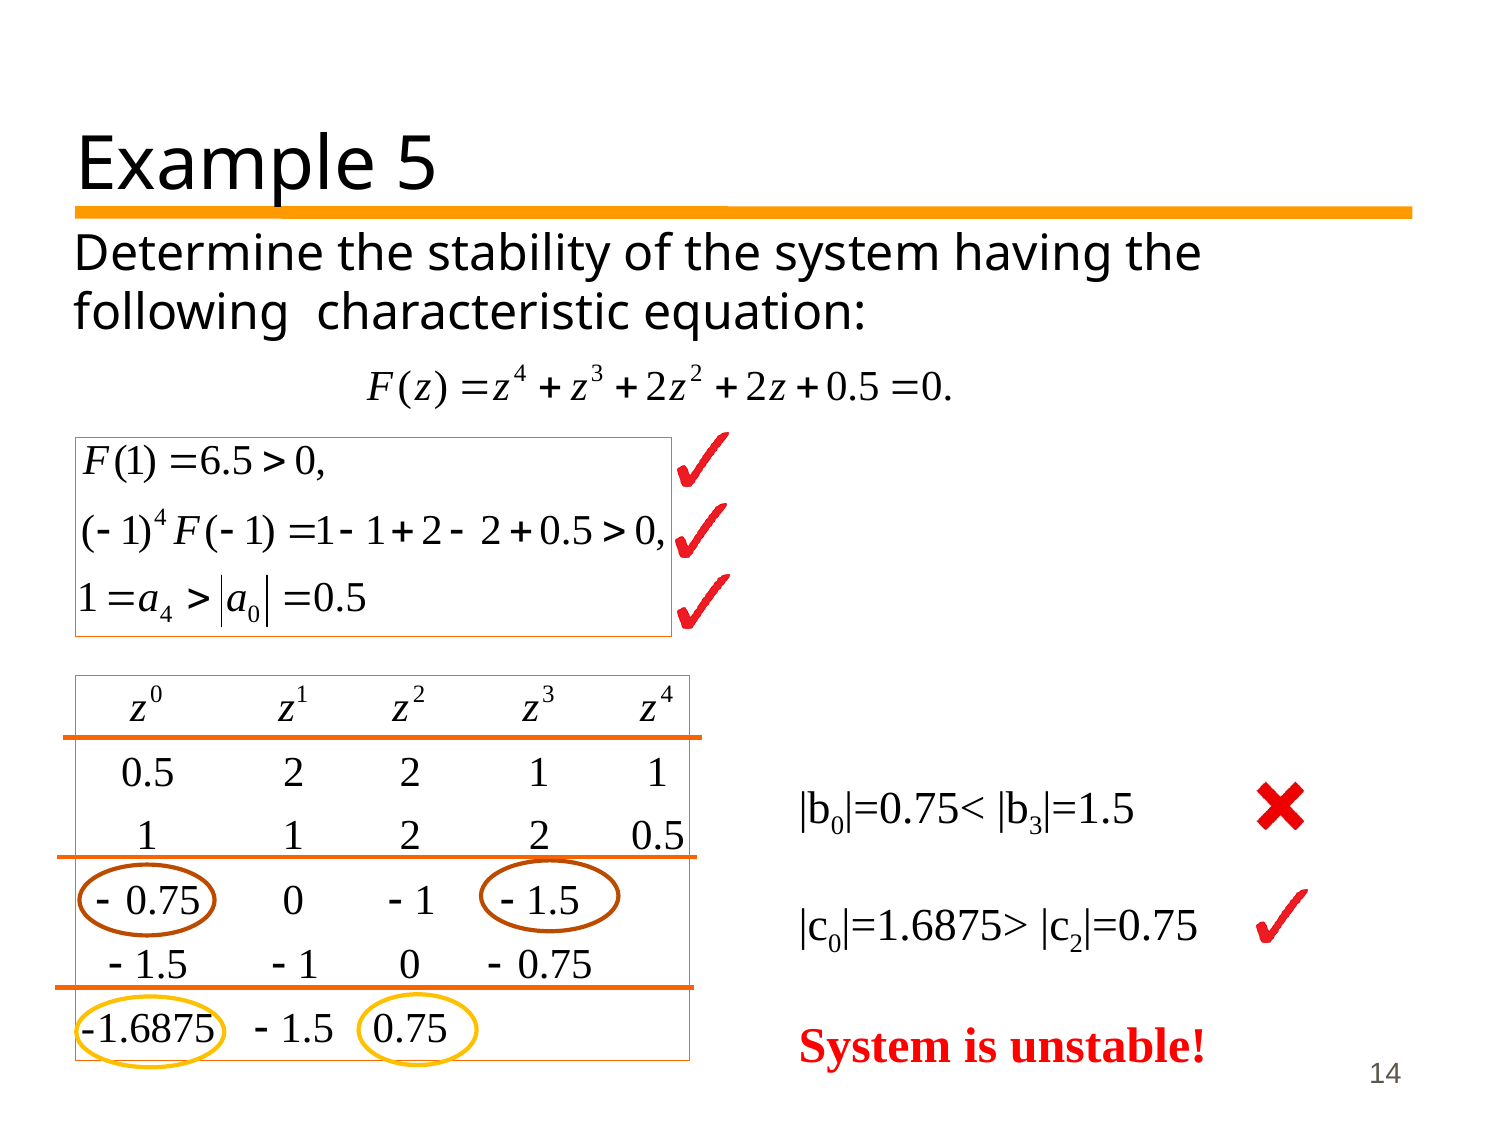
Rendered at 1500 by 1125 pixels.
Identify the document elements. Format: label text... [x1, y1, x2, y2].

picture [677, 432, 730, 487]
text_box |b0|=0.75< |b3|=1.5 |c0|=1.6875> |c2|=0.75 System is unstable! [783, 770, 1351, 1080]
slide_number 14 [1103, 1021, 1417, 1098]
picture [1256, 888, 1309, 944]
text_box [74, 996, 690, 1061]
picture [675, 503, 728, 558]
title Example 5 [60, 95, 1413, 213]
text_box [74, 675, 690, 736]
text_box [74, 437, 673, 637]
list Determine the stability of the system having the following characteristic equation: [40, 212, 1375, 1000]
picture [677, 574, 730, 629]
picture [1256, 781, 1304, 830]
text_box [74, 746, 690, 856]
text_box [358, 354, 960, 419]
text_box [74, 865, 690, 986]
